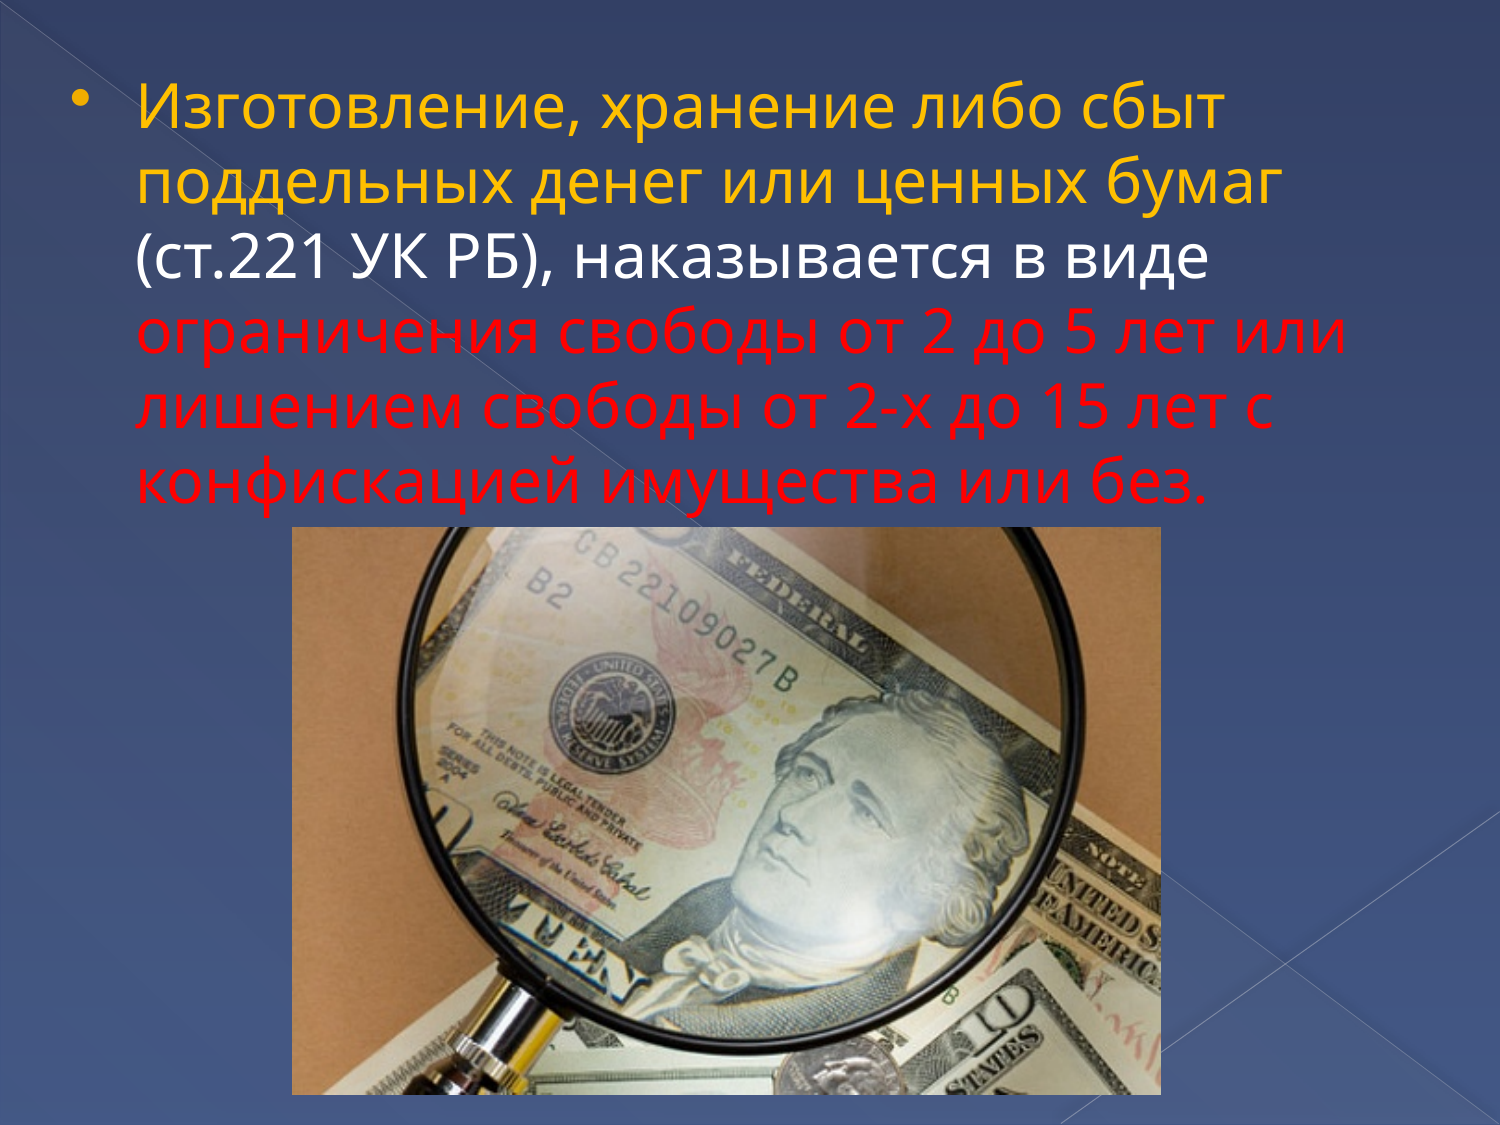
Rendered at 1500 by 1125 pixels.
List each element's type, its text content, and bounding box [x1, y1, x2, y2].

picture [292, 527, 1161, 1096]
list Изготовление, хранение либо сбыт поддельных денег или ценных бумаг (ст.221 УК РБ), наказывается в виде ограничения свободы от 2 до 5 лет или лишением свободы от 2-х до 15 лет с конфискацией имущества или без. [46, 58, 1454, 622]
